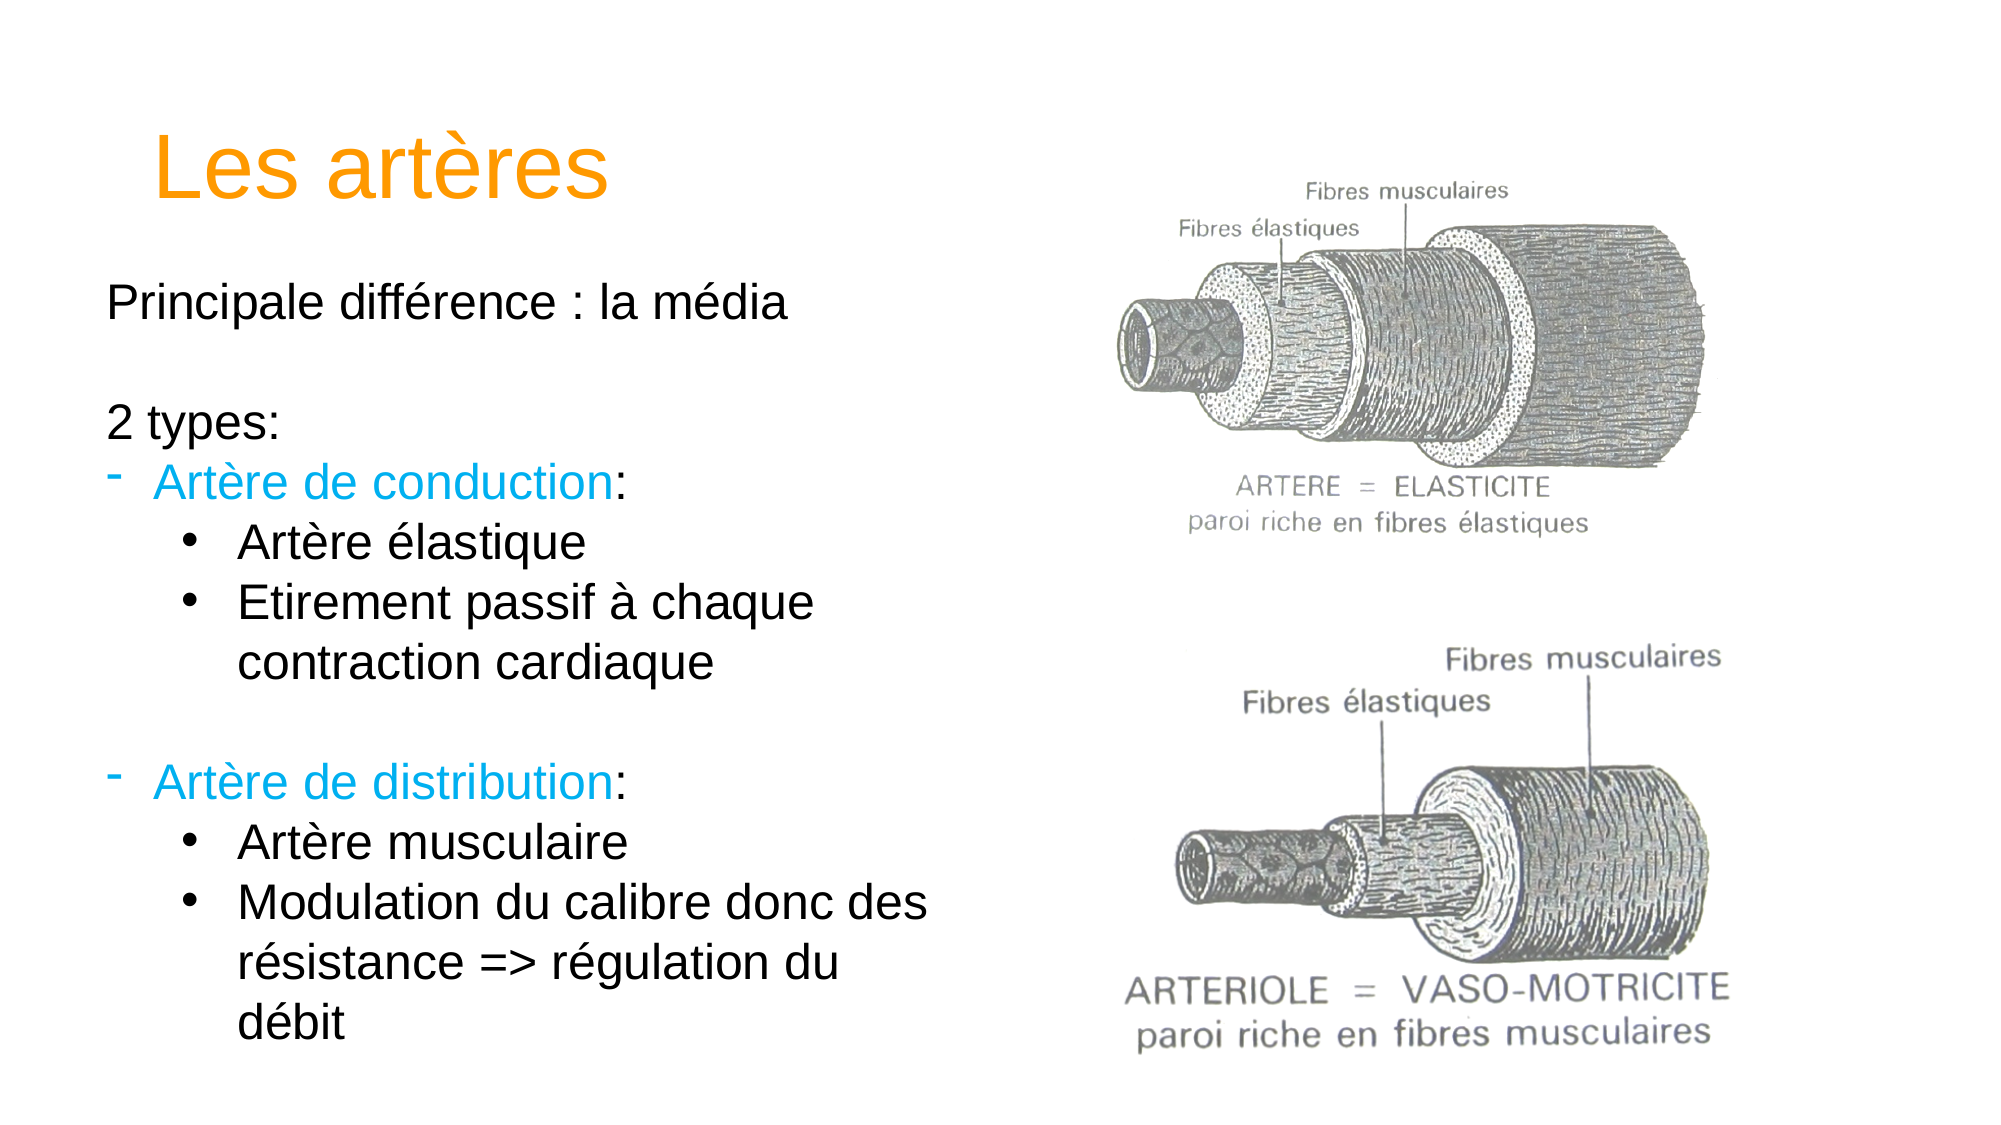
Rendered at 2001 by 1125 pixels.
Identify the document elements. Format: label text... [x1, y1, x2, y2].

picture [1097, 143, 1759, 563]
title Les artères [137, 59, 1863, 278]
text_box Principale différence : la média 2 types: Artère de conduction: Artère élastique Etirement passif à chaque contraction cardiaque Artère de distribution: Artère musculaire Modulation du calibre donc des résistance => régulation du débit [91, 262, 957, 1057]
picture [1097, 604, 1760, 1066]
